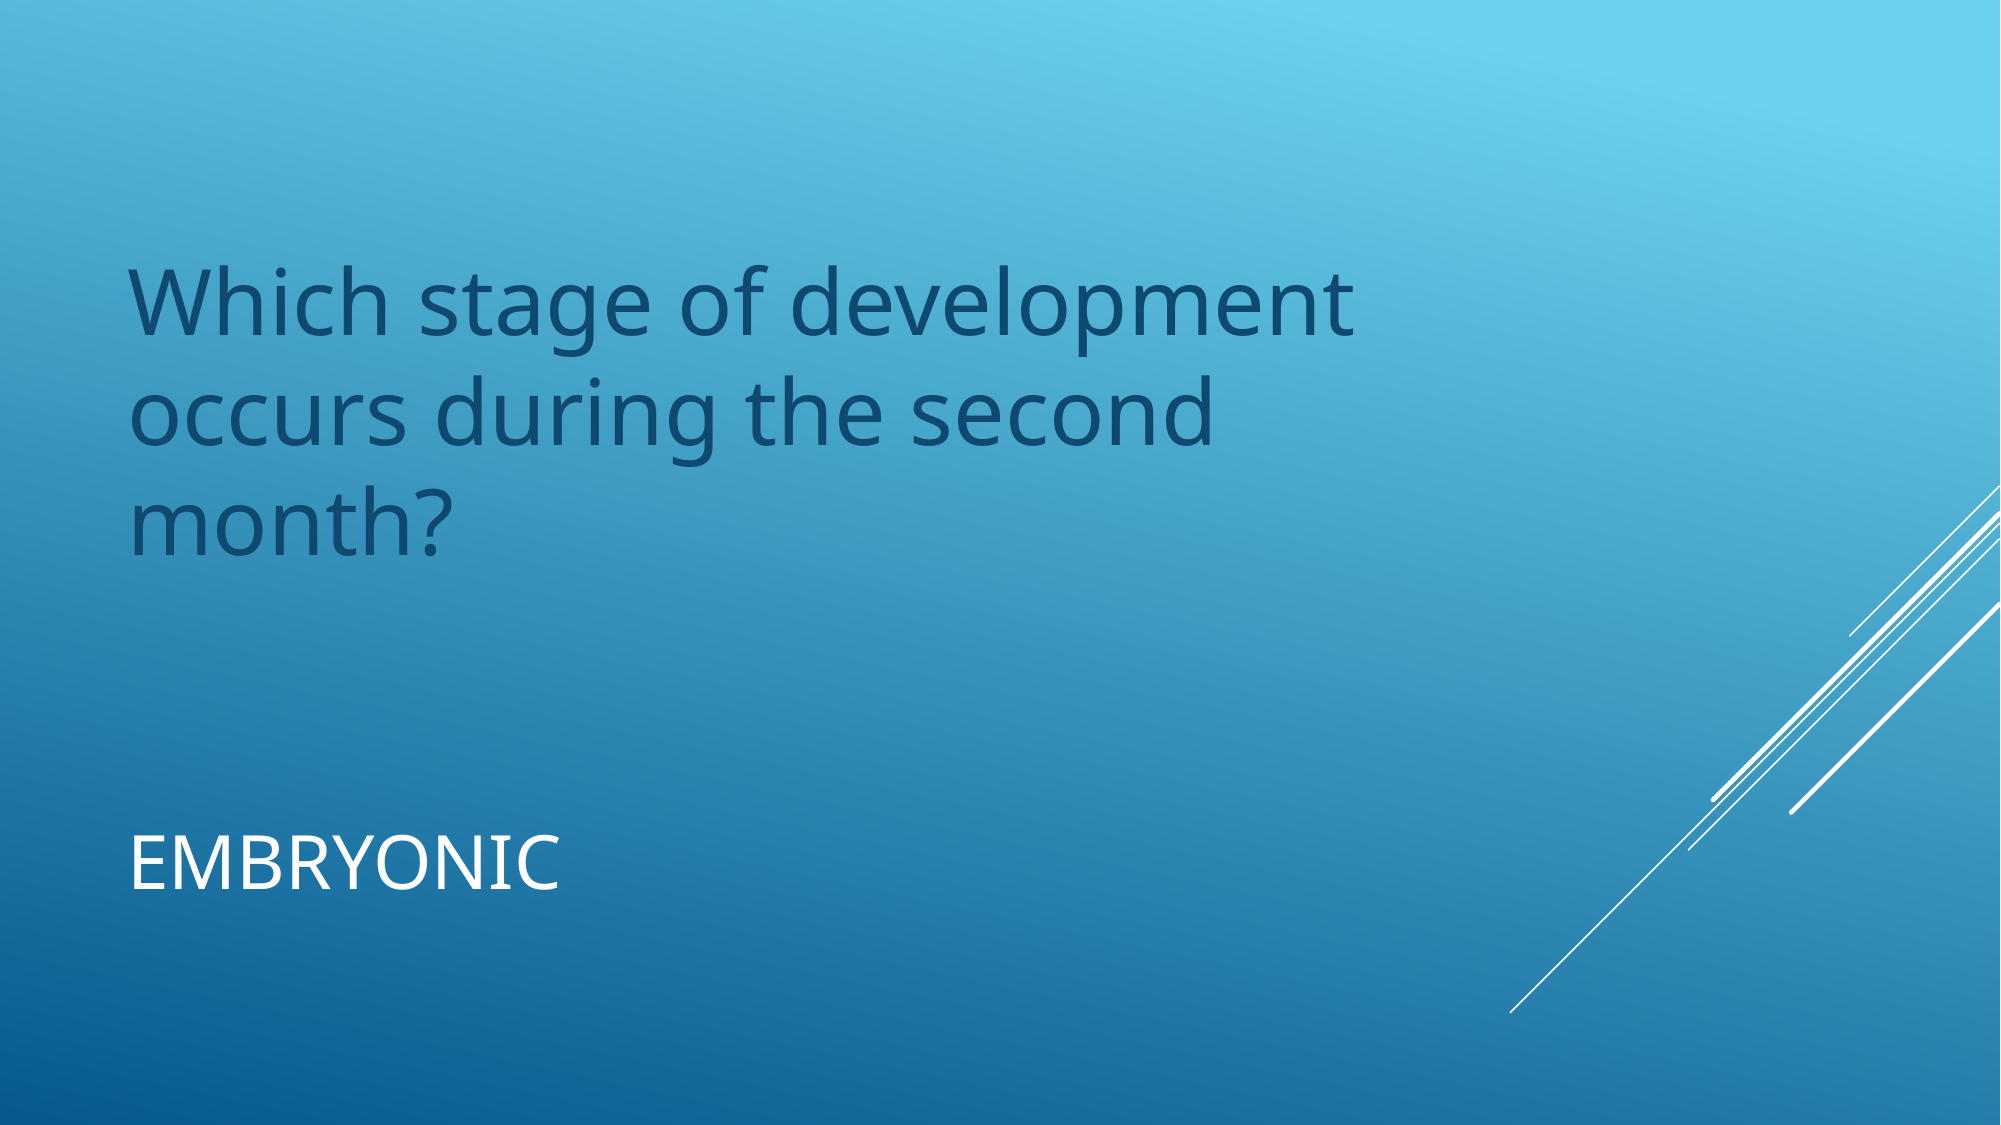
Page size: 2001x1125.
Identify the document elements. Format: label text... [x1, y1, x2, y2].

title Embryonic [112, 736, 1513, 984]
list Which stage of development occurs during the second month? [112, 112, 1513, 706]
